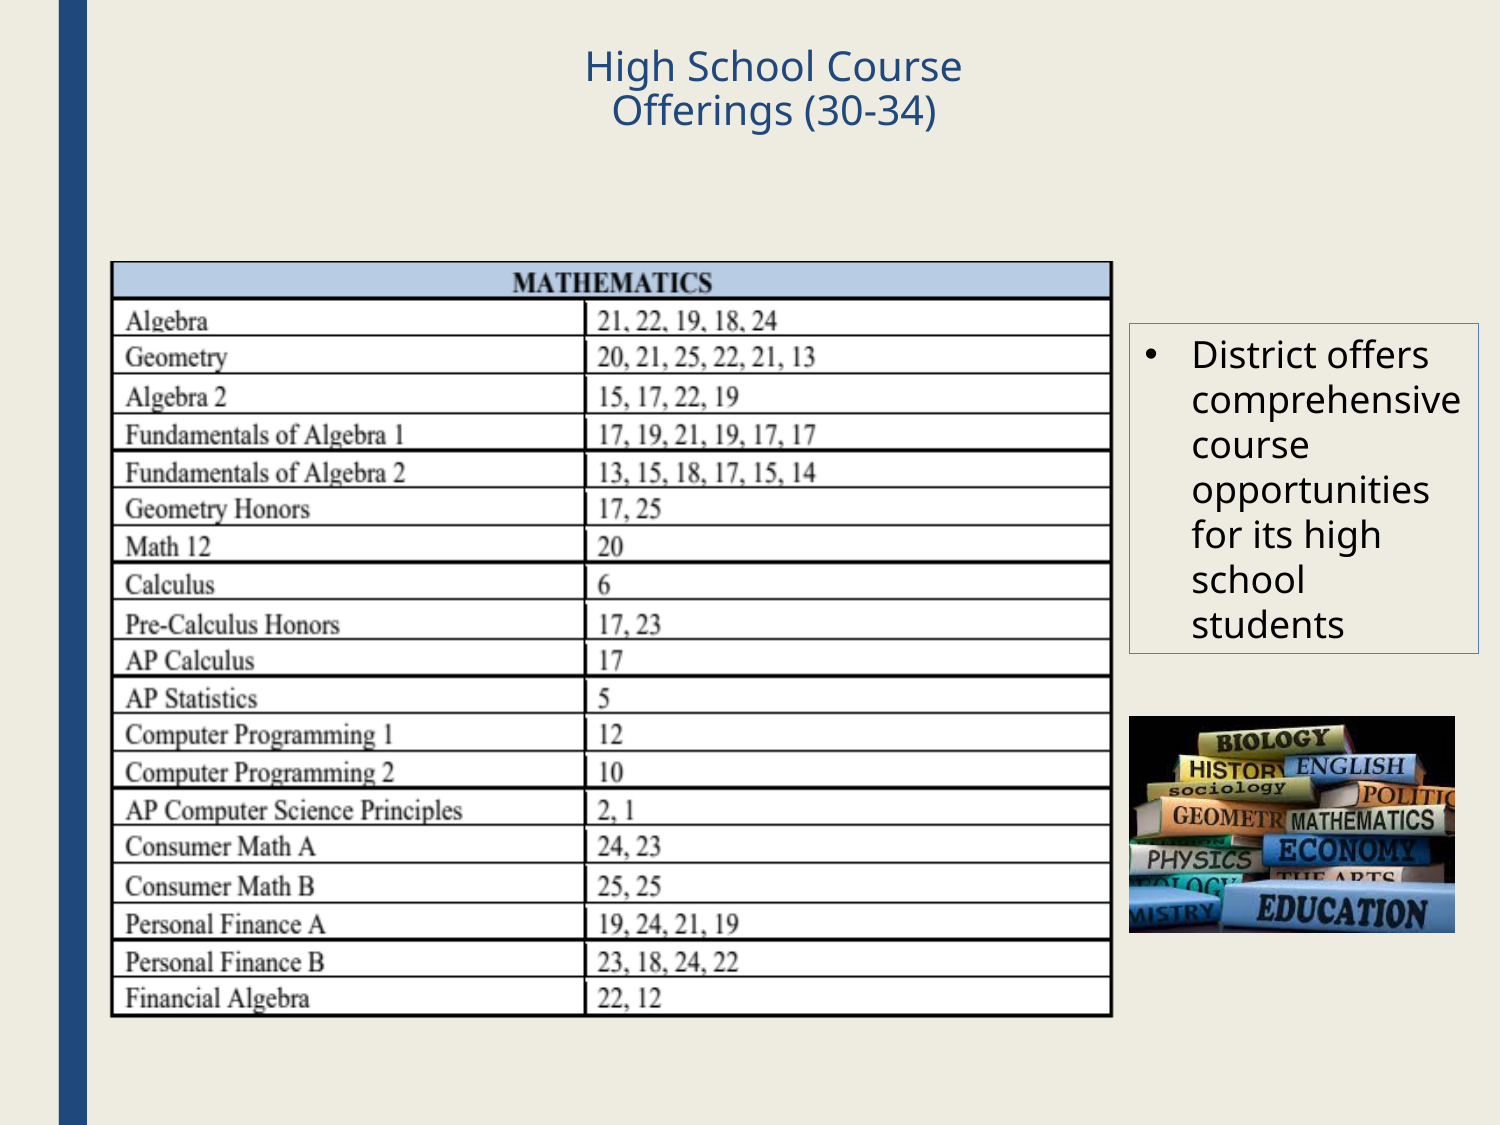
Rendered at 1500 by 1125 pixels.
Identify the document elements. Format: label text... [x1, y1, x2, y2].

picture [65, 261, 1455, 1052]
title High School Course Offerings (30-34) [132, 38, 1427, 143]
text_box District offers comprehensive course opportunities for its high school students [1156, 323, 1479, 654]
